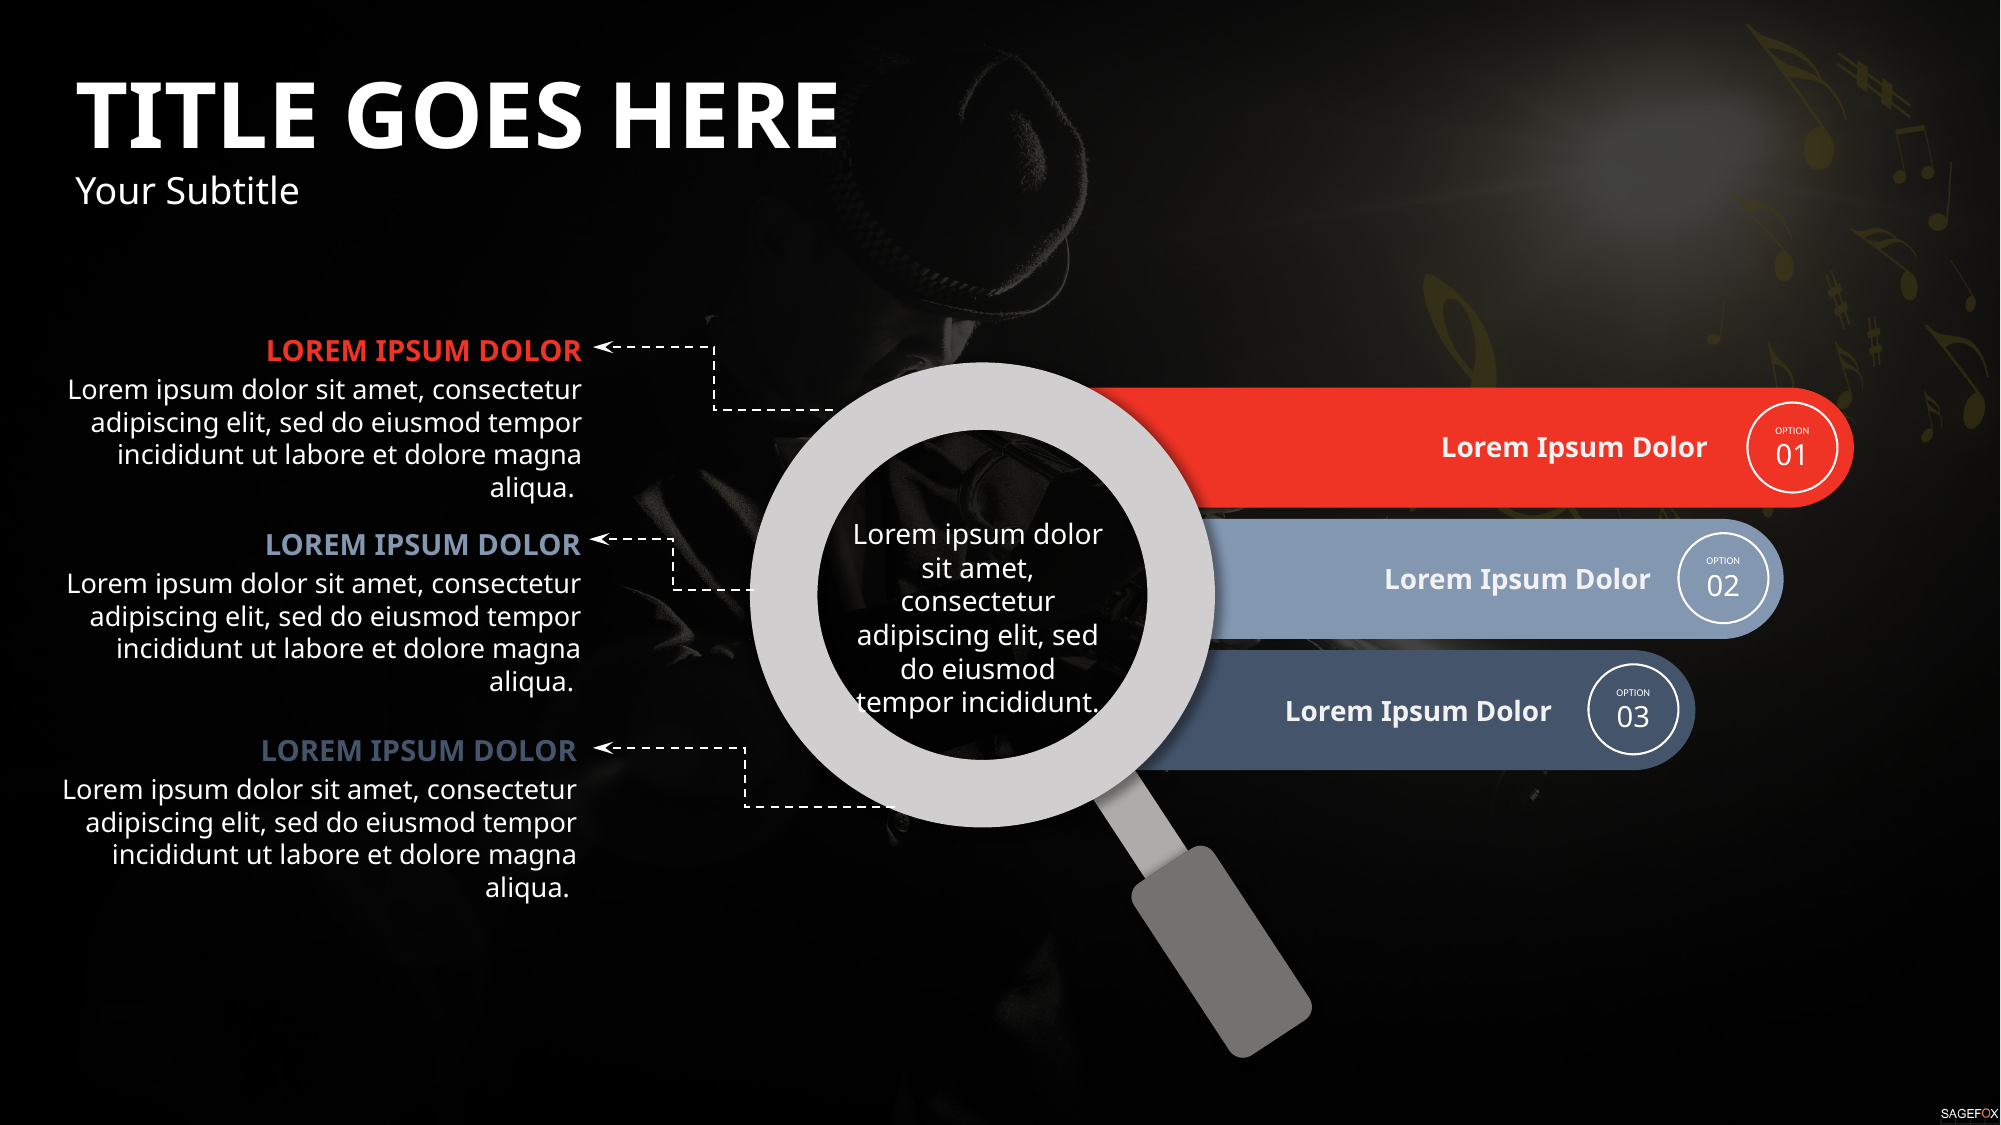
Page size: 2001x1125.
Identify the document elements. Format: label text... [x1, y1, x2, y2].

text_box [592, 347, 836, 410]
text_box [1270, 649, 1696, 771]
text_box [589, 539, 757, 591]
picture [0, 0, 2001, 1125]
text_box LOREM IPSUM DOLOR Lorem ipsum dolor sit amet, consectetur adipiscing elit, sed do eiusmod tempor incididunt ut labore et dolore magna aliqua. [30, 324, 597, 510]
text_box LOREM IPSUM DOLOR Lorem ipsum dolor sit amet, consectetur adipiscing elit, sed do eiusmod tempor incididunt ut labore et dolore magna aliqua. [29, 518, 596, 704]
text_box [1270, 387, 1854, 508]
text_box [749, 362, 1270, 1055]
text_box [1270, 518, 1784, 639]
text_box LOREM IPSUM DOLOR Lorem ipsum dolor sit amet, consectetur adipiscing elit, sed do eiusmod tempor incididunt ut labore et dolore magna aliqua. [24, 724, 592, 910]
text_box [592, 747, 898, 808]
text_box TITLE GOES HERE Your Subtitle [60, 49, 1036, 220]
